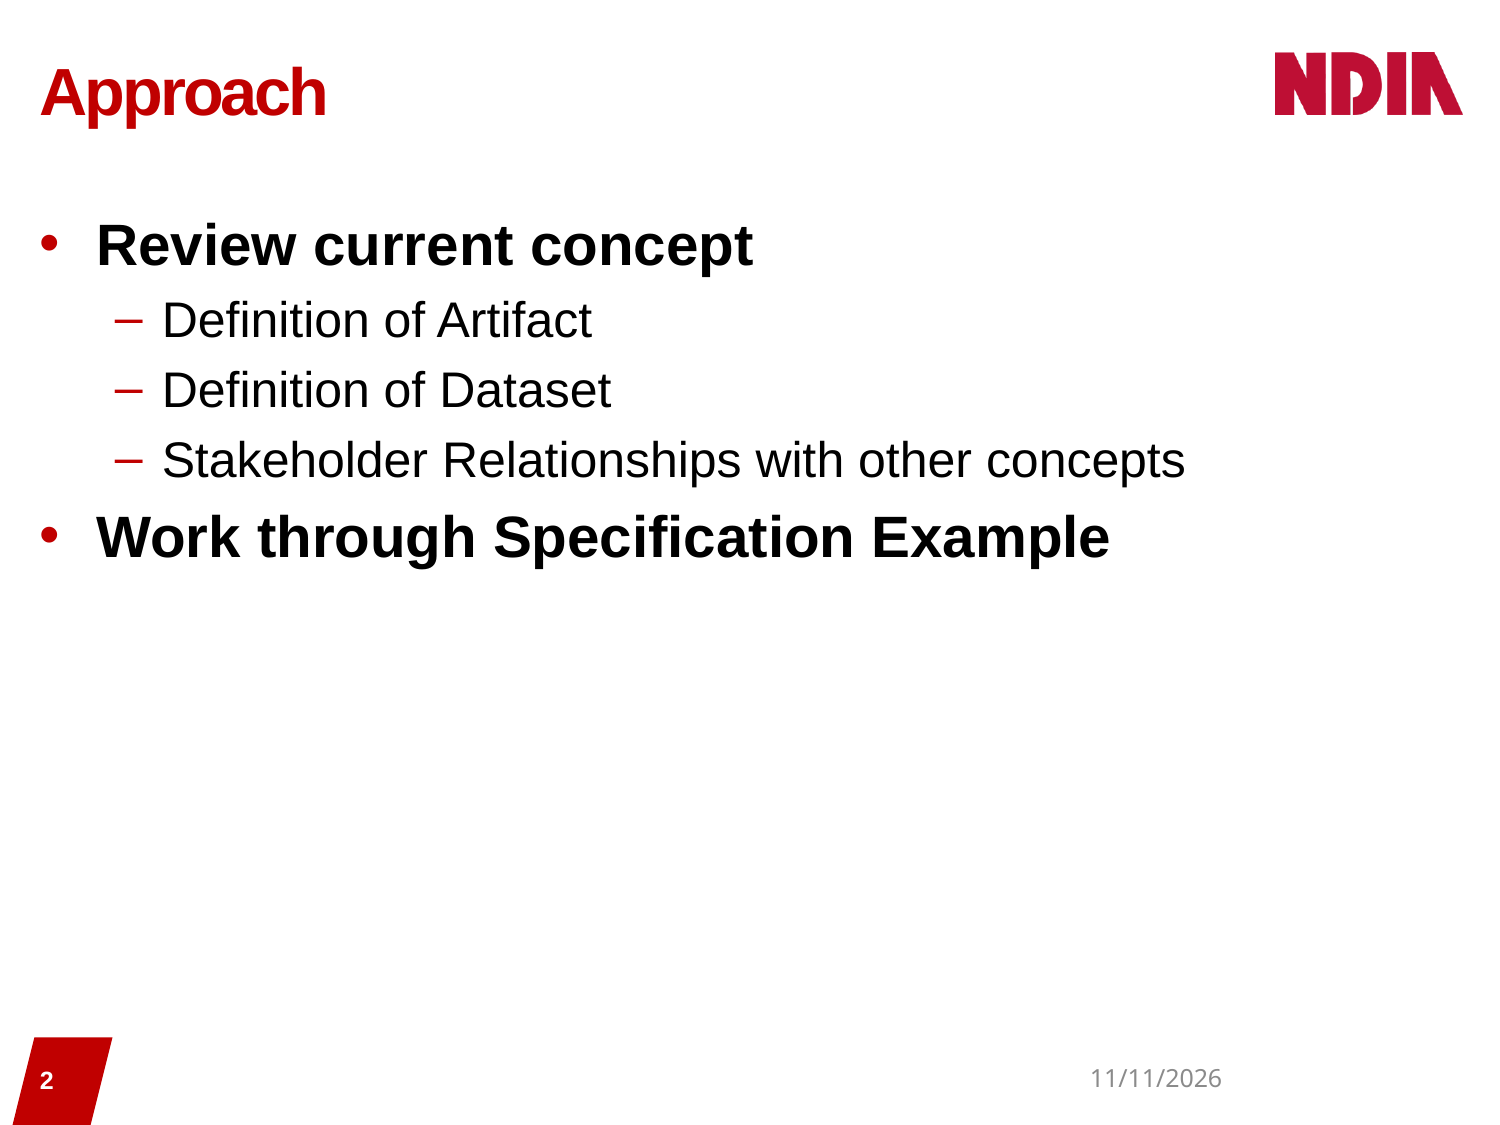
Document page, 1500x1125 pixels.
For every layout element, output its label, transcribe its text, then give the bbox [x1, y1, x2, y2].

slide_number 2 [24, 1050, 375, 1110]
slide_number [1074, 1050, 1425, 1110]
title Approach [24, 28, 1263, 150]
list Review current concept Definition of Artifact Definition of Dataset Stakeholder Relationships with other concepts Work through Specification Example [24, 200, 1375, 993]
picture [1275, 52, 1463, 115]
